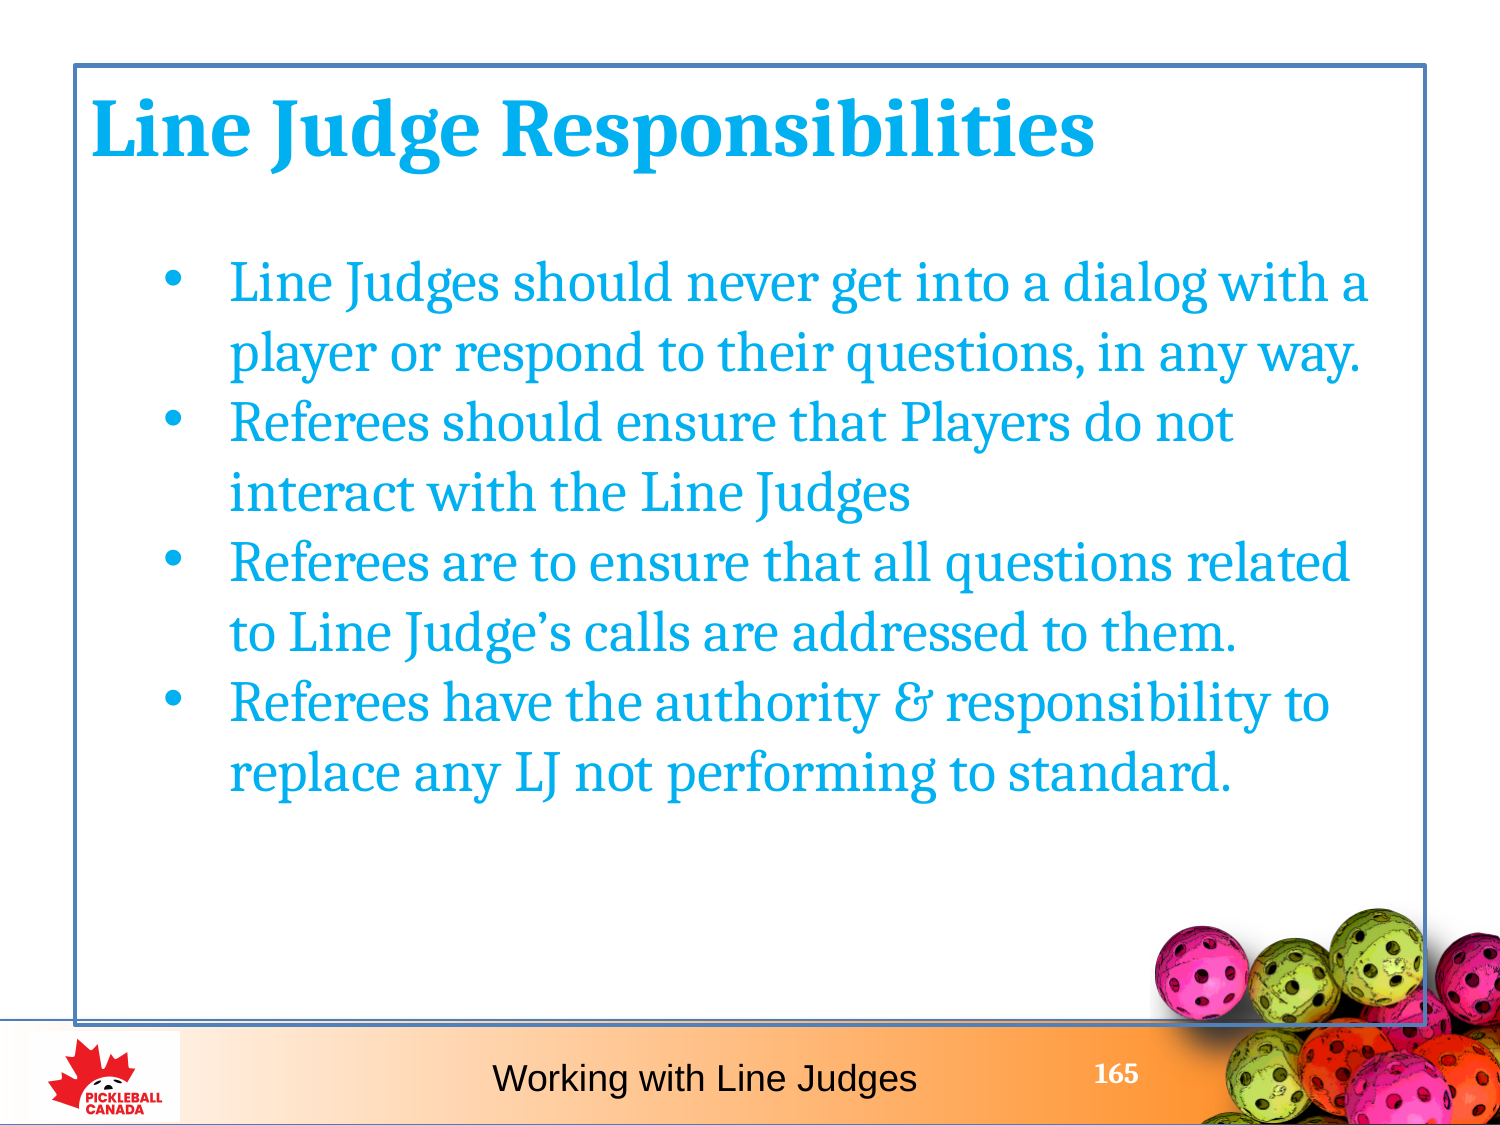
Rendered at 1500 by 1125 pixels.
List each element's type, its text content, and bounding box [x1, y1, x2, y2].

picture [30, 1031, 180, 1122]
text_box Line Judge Responsibilities Line Judges should never get into a dialog with a player or respond to their questions, in any way. Referees should ensure that Players do not interact with the Line Judges Referees are to ensure that all questions related to Line Judge’s calls are addressed to them. Referees have the authority & responsibility to replace any LJ not performing to standard. [74, 65, 1425, 1025]
picture [1150, 900, 1500, 1125]
